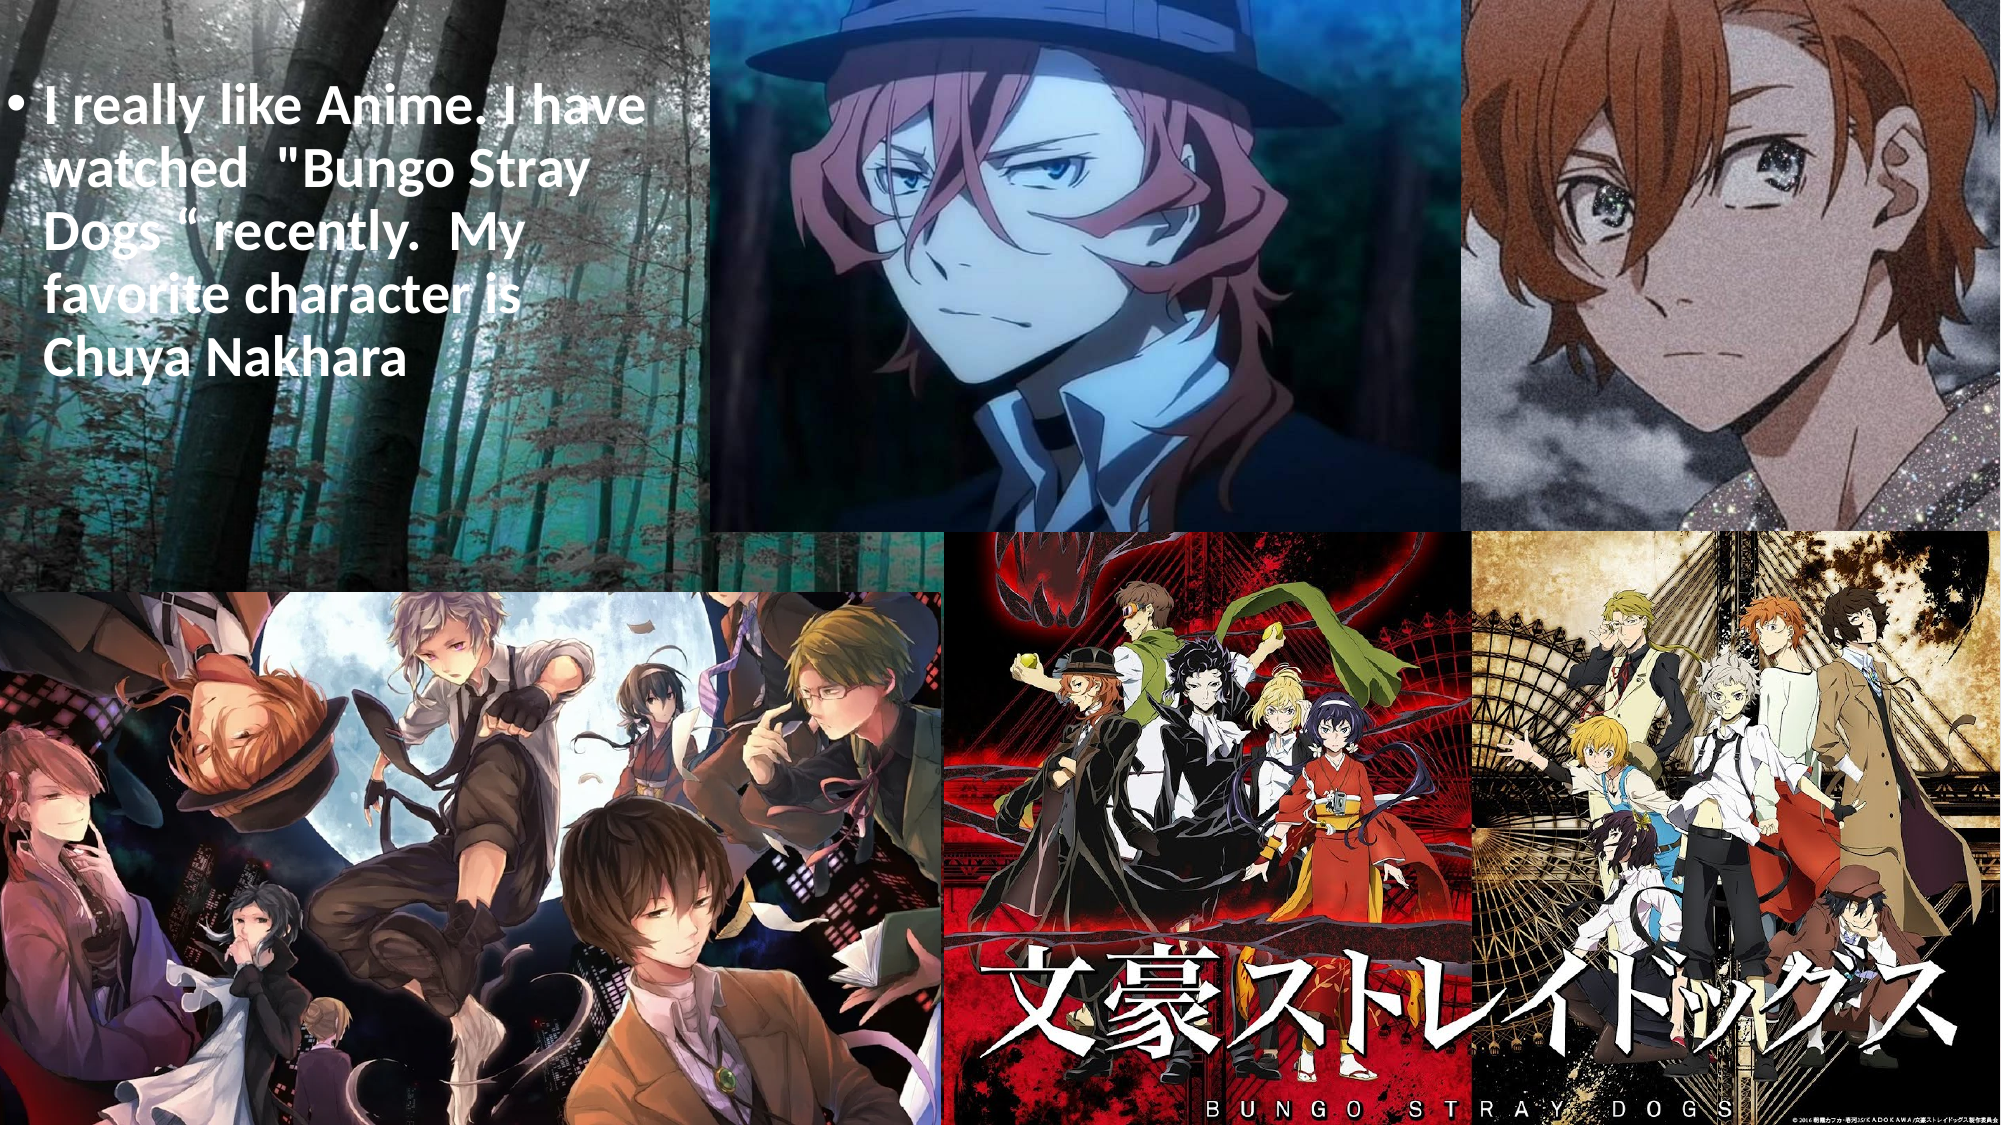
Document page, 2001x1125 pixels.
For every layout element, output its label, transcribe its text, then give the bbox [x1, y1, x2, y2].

picture [0, 0, 2001, 1125]
list I really like Anime. I have watched "Bungo Stray Dogs “ recently. My favorite character is Chuya Nakhara [0, 66, 682, 592]
